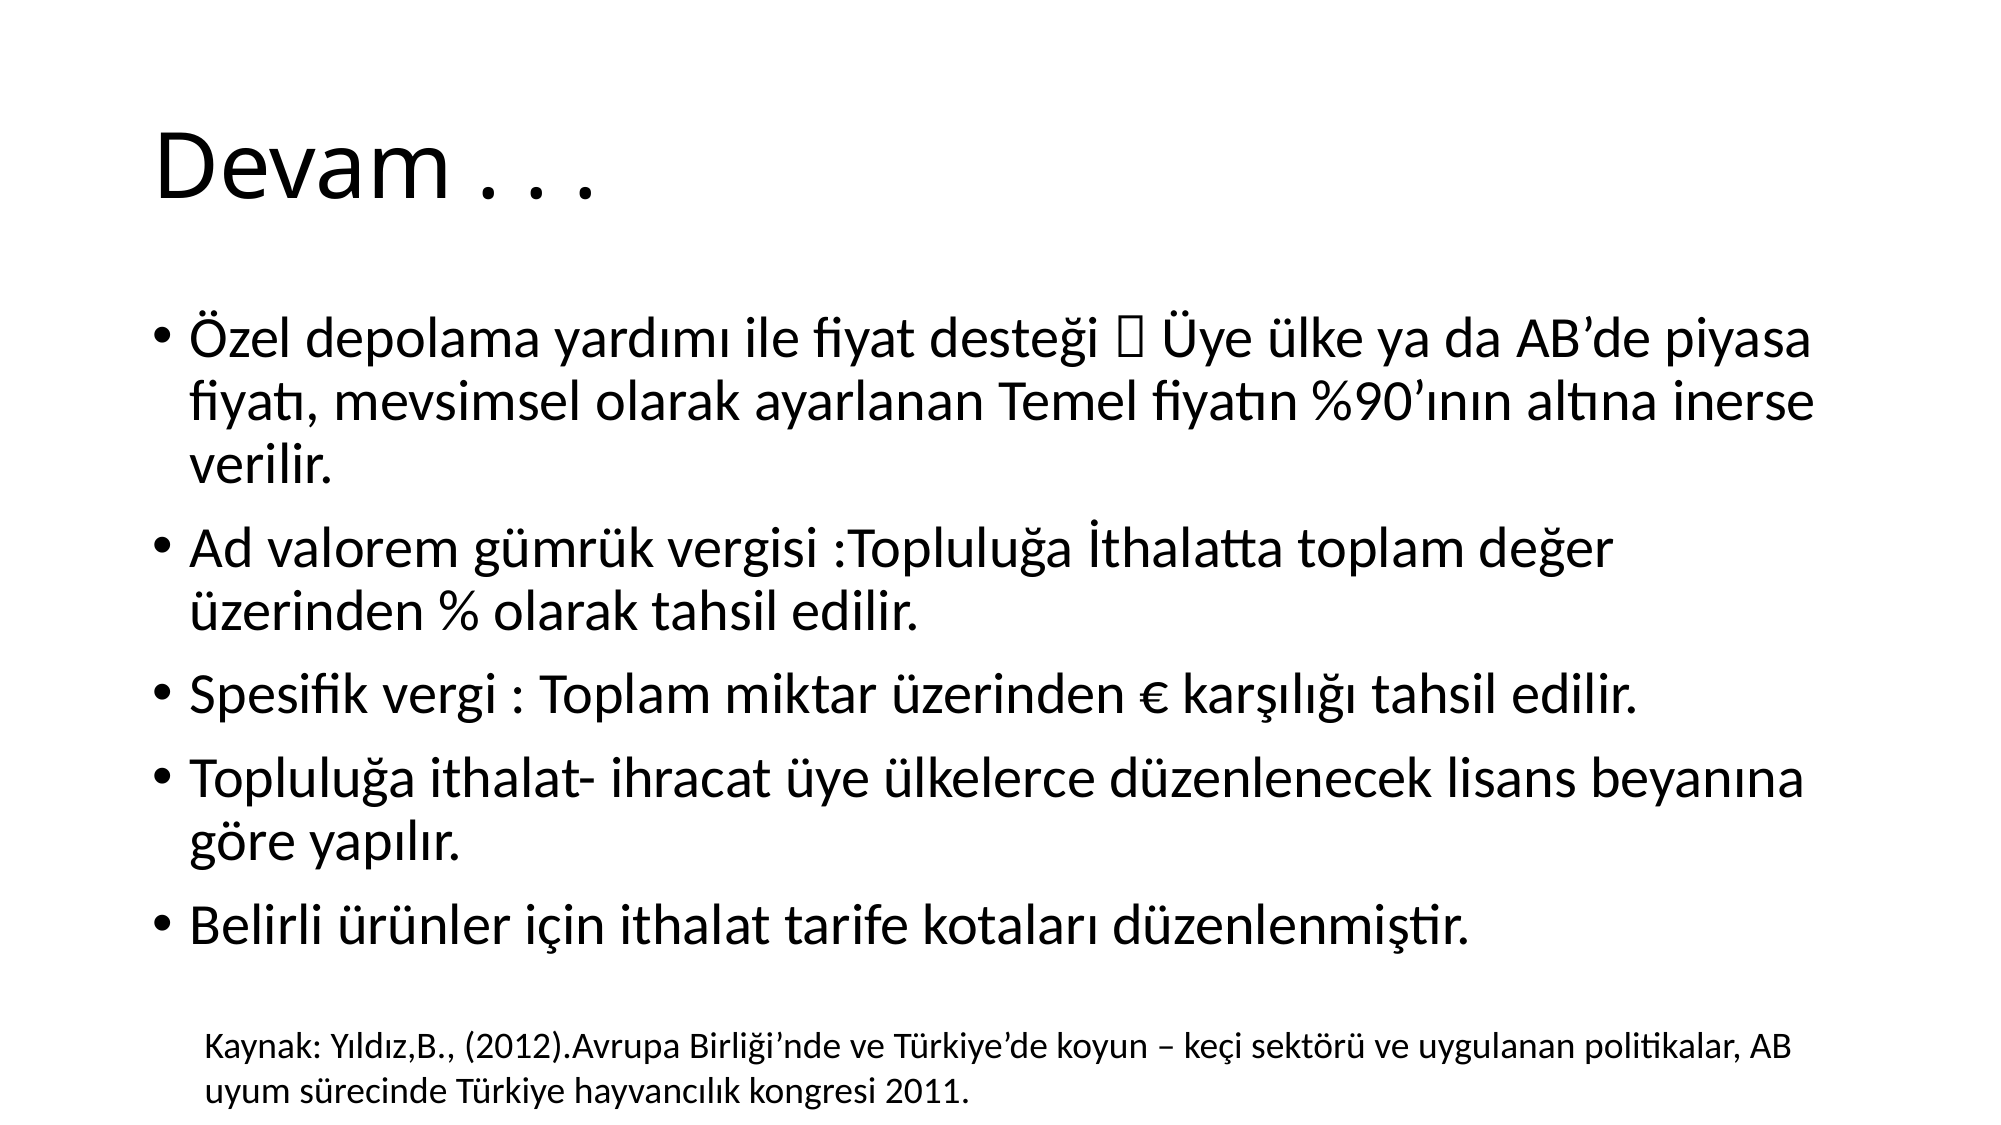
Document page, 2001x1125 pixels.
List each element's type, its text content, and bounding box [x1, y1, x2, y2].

title Devam . . . [137, 59, 1863, 278]
text_box Kaynak: Yıldız,B., (2012).Avrupa Birliği’nde ve Türkiye’de koyun – keçi sektörü ve uygulanan politikalar, AB uyum sürecinde Türkiye hayvancılık kongresi 2011. [189, 1013, 1827, 1118]
list Özel depolama yardımı ile fiyat desteği  Üye ülke ya da AB’de piyasa fiyatı, mevsimsel olarak ayarlanan Temel fiyatın %90’ının altına inerse verilir. Ad valorem gümrük vergisi :Topluluğa İthalatta toplam değer üzerinden % olarak tahsil edilir. Spesifik vergi : Toplam miktar üzerinden € karşılığı tahsil edilir. Topluluğa ithalat- ihracat üye ülkelerce düzenlenecek lisans beyanına göre yapılır. Belirli ürünler için ithalat tarife kotaları düzenlenmiştir. [137, 299, 1863, 1014]
